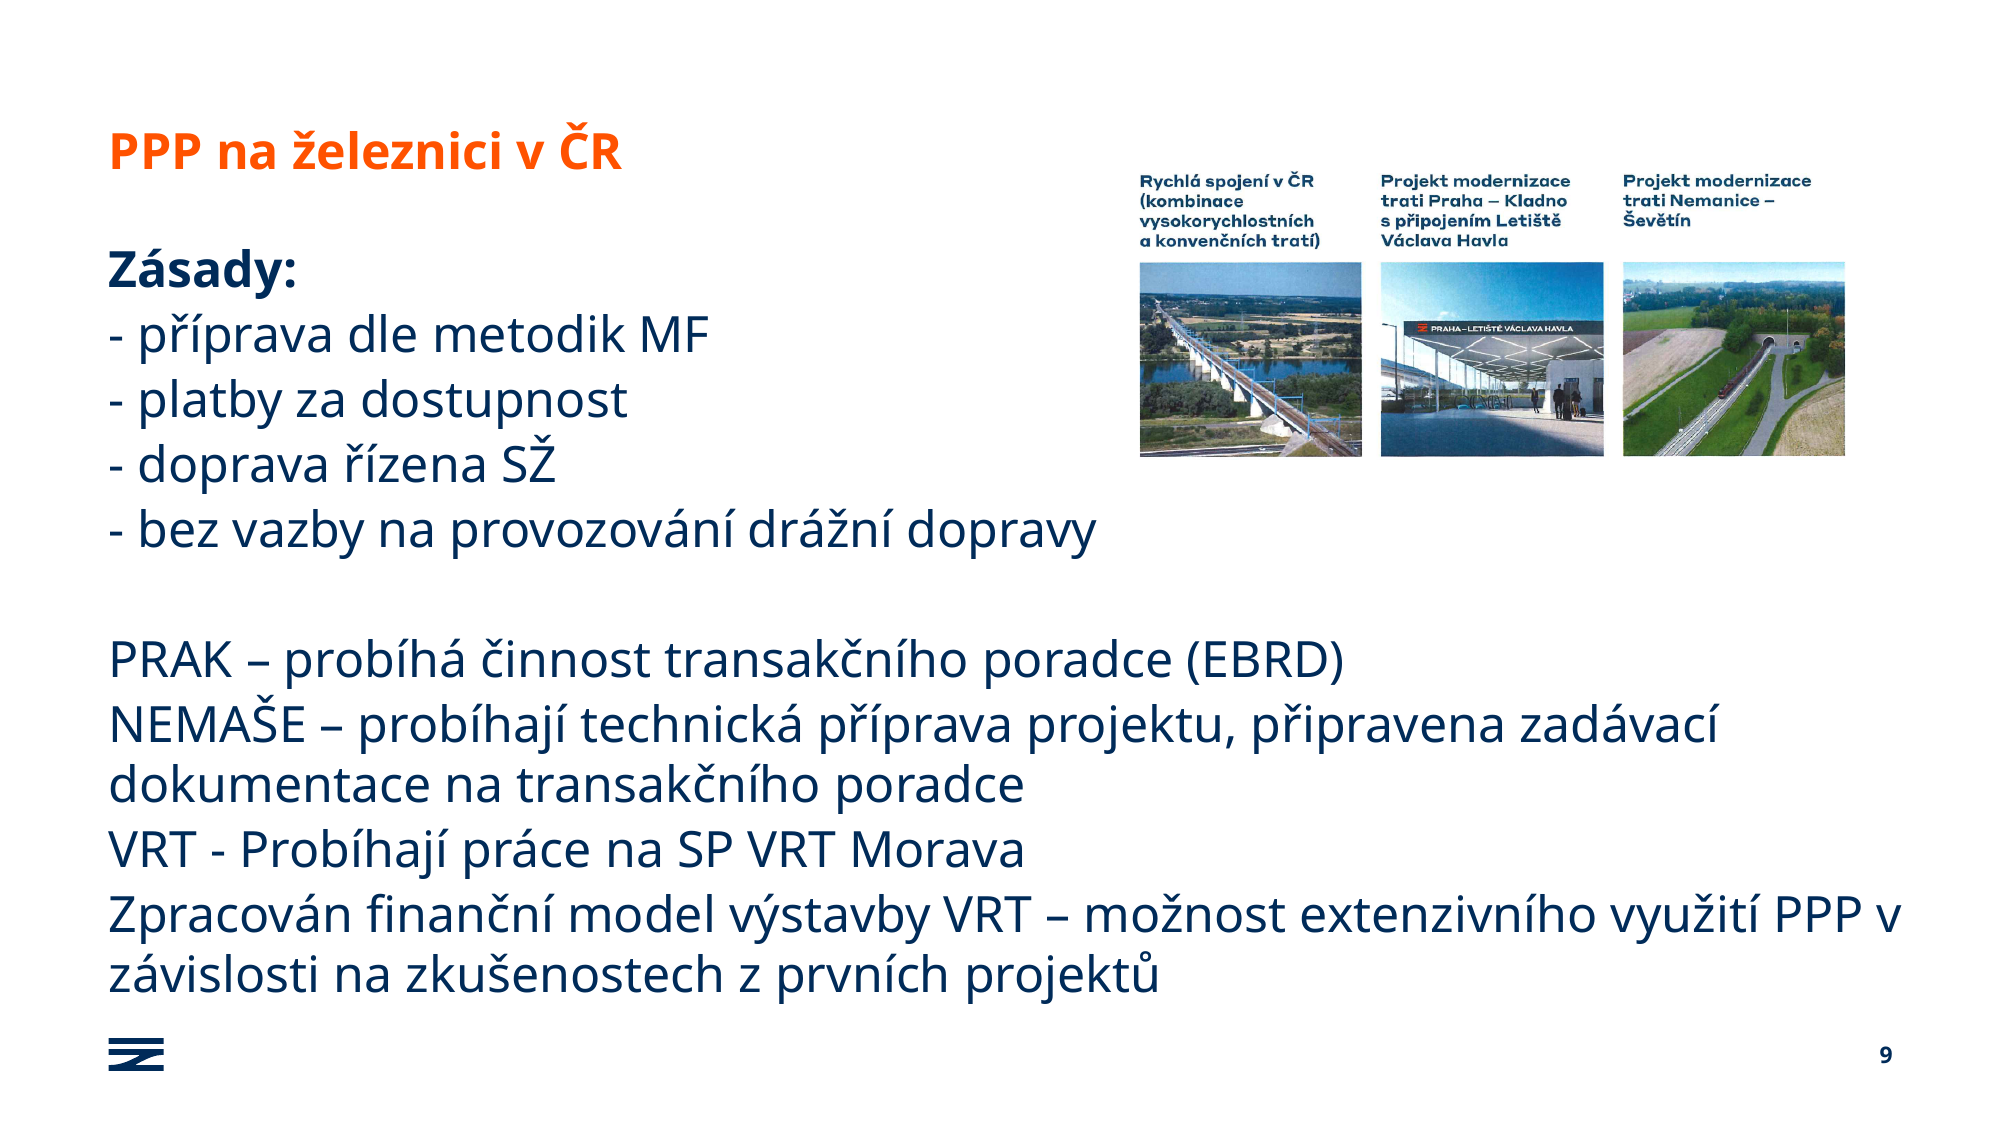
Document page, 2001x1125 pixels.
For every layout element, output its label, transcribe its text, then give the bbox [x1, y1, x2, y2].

title PPP na železnici v ČR [108, 59, 1893, 191]
slide_number 9 [1787, 1037, 1893, 1075]
list Zásady: - příprava dle metodik MF - platby za dostupnost - doprava řízena SŽ - bez vazby na provozování drážní dopravy PRAK – probíhá činnost transakčního poradce (EBRD) NEMAŠE – probíhají technická příprava projektu, připravena zadávací dokumentace na transakčního poradce VRT - Probíhají práce na SP VRT Morava Zpracován finanční model výstavby VRT – možnost extenzivního využití PPP v závislosti na zkušenostech z prvních projektů [108, 237, 1912, 1016]
picture [1129, 170, 1857, 466]
